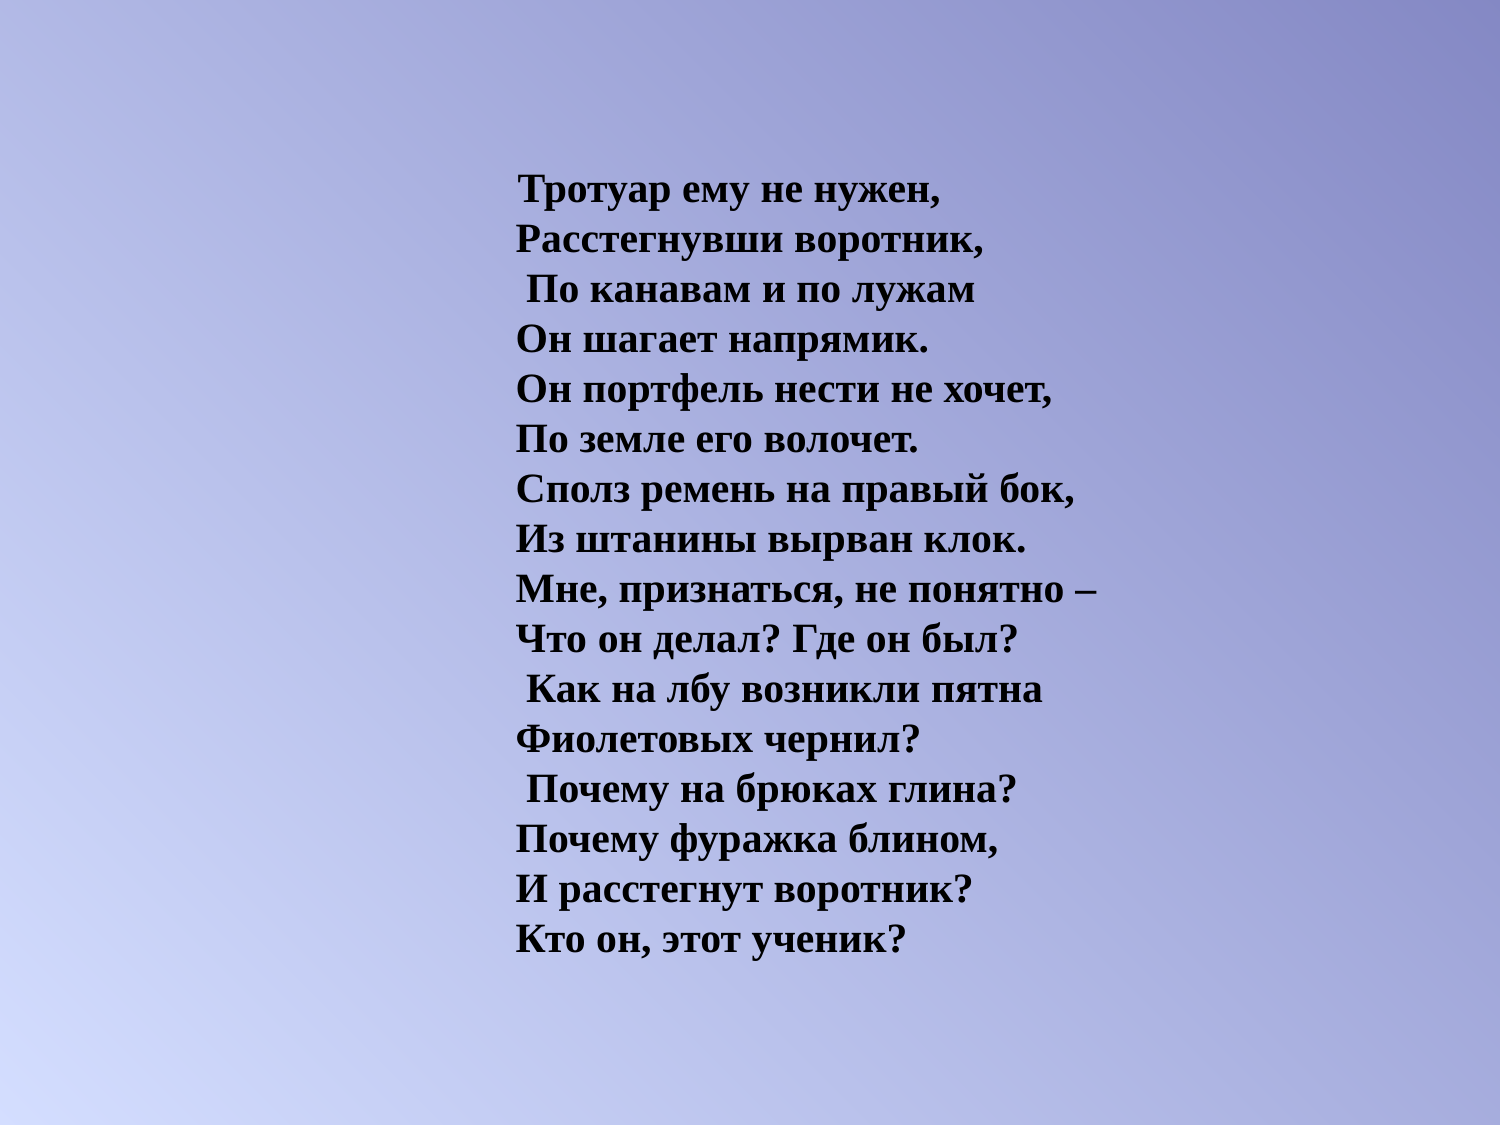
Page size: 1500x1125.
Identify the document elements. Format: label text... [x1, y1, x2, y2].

text_box Тротуар ему не нужен, Расстегнувши воротник, По канавам и по лужам Он шагает напрямик. Он портфель нести не хочет, По земле его волочет. Сполз ремень на правый бок, Из штанины вырван клок. Мне, признаться, не понятно – Что он делал? Где он был? Как на лбу возникли пятна Фиолетовых чернил? Почему на брюках глина? Почему фуражка блином, И расстегнут воротник? Кто он, этот ученик? [301, 152, 1187, 969]
